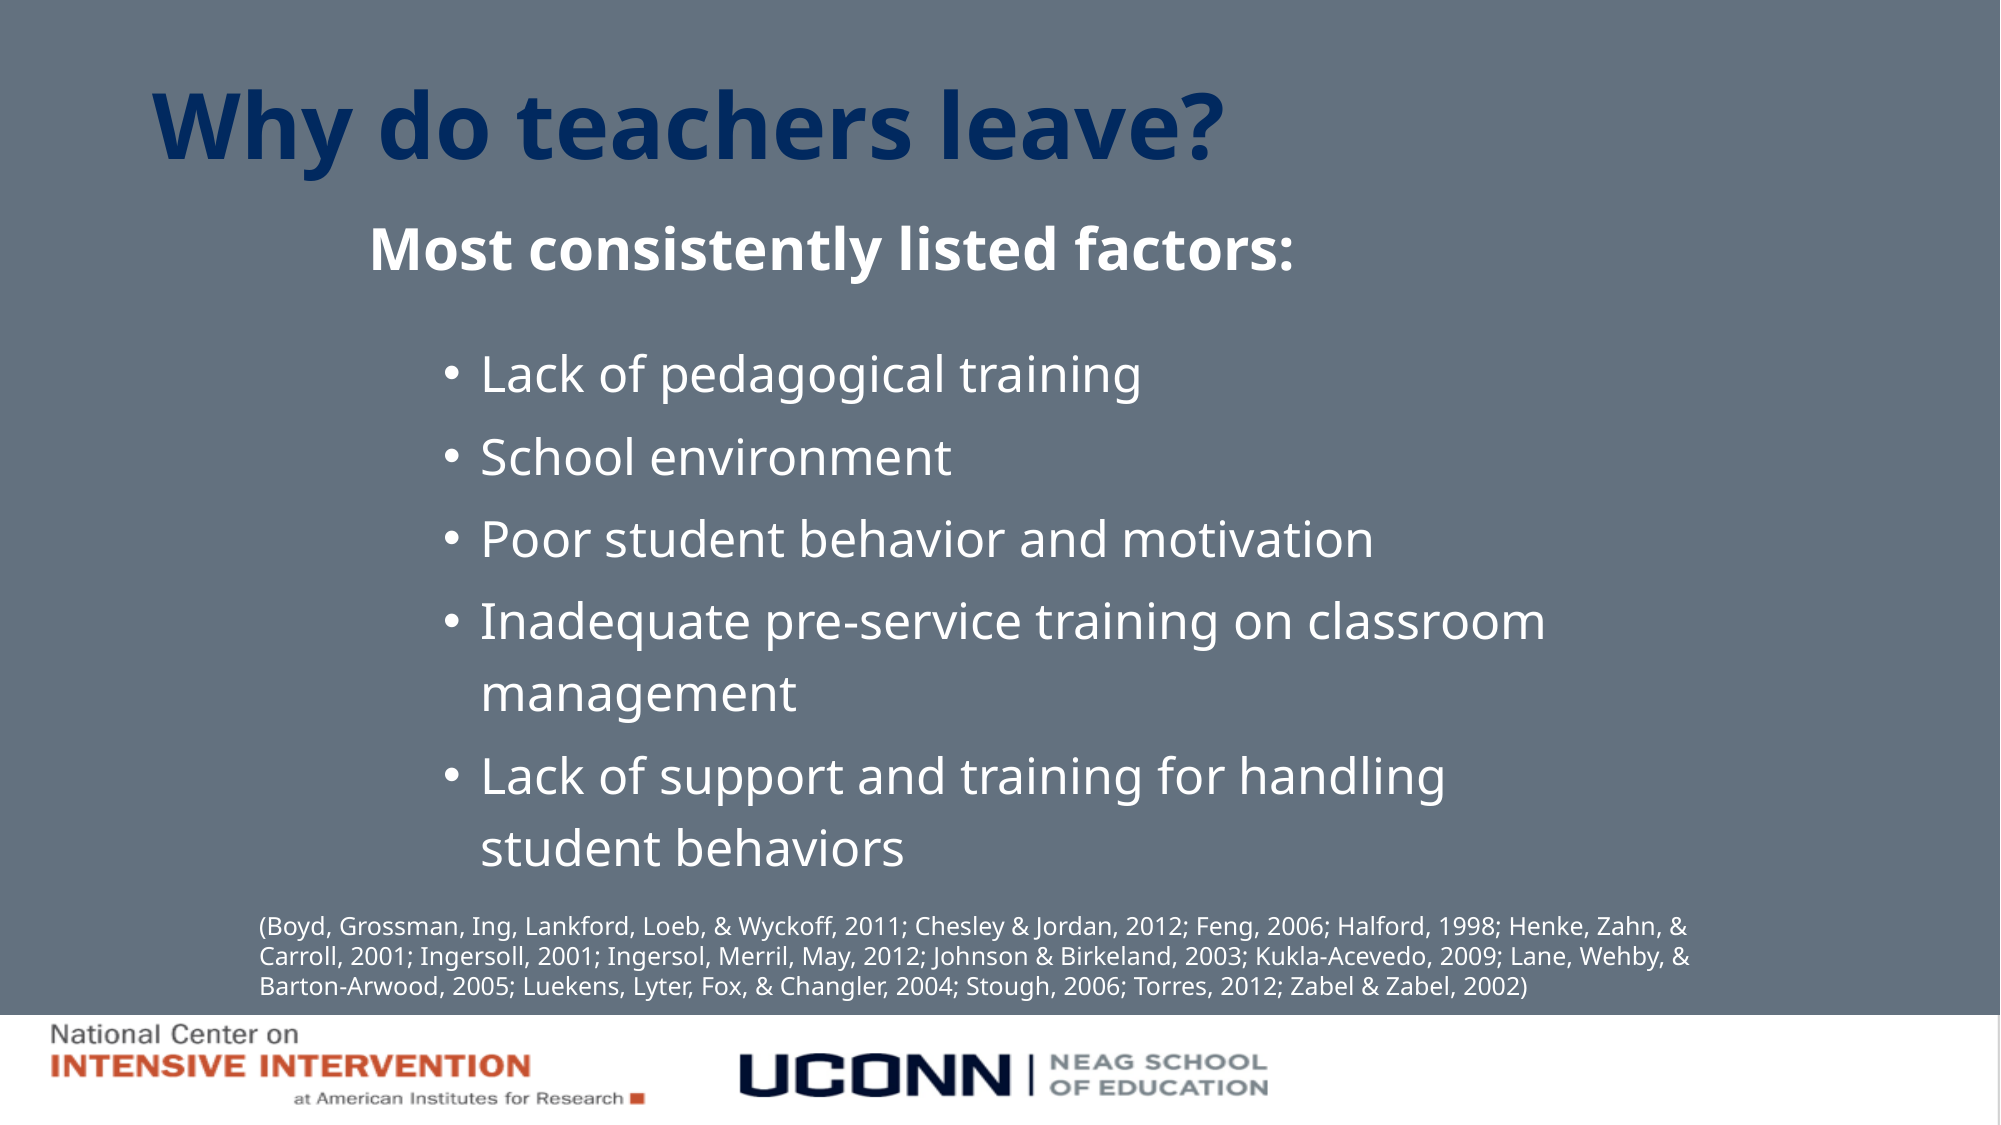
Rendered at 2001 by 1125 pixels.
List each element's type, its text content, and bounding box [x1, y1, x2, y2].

text_box (Boyd, Grossman, Ing, Lankford, Loeb, & Wyckoff, 2011; Chesley & Jordan, 2012; Feng, 2006; Halford, 1998; Henke, Zahn, & Carroll, 2001; Ingersoll, 2001; Ingersol, Merril, May, 2012; Johnson & Birkeland, 2003; Kukla-Acevedo, 2009; Lane, Wehby, & Barton-Arwood, 2005; Luekens, Lyter, Fox, & Changler, 2004; Stough, 2006; Torres, 2012; Zabel & Zabel, 2002) [244, 902, 1756, 1008]
title Why do teachers leave? [137, 38, 1863, 222]
list Most consistently listed factors: Lack of pedagogical training School environment Poor student behavior and motivation Inadequate pre-service training on classroom management Lack of support and training for handling student behaviors [353, 212, 1647, 902]
picture [0, 1015, 2000, 1125]
